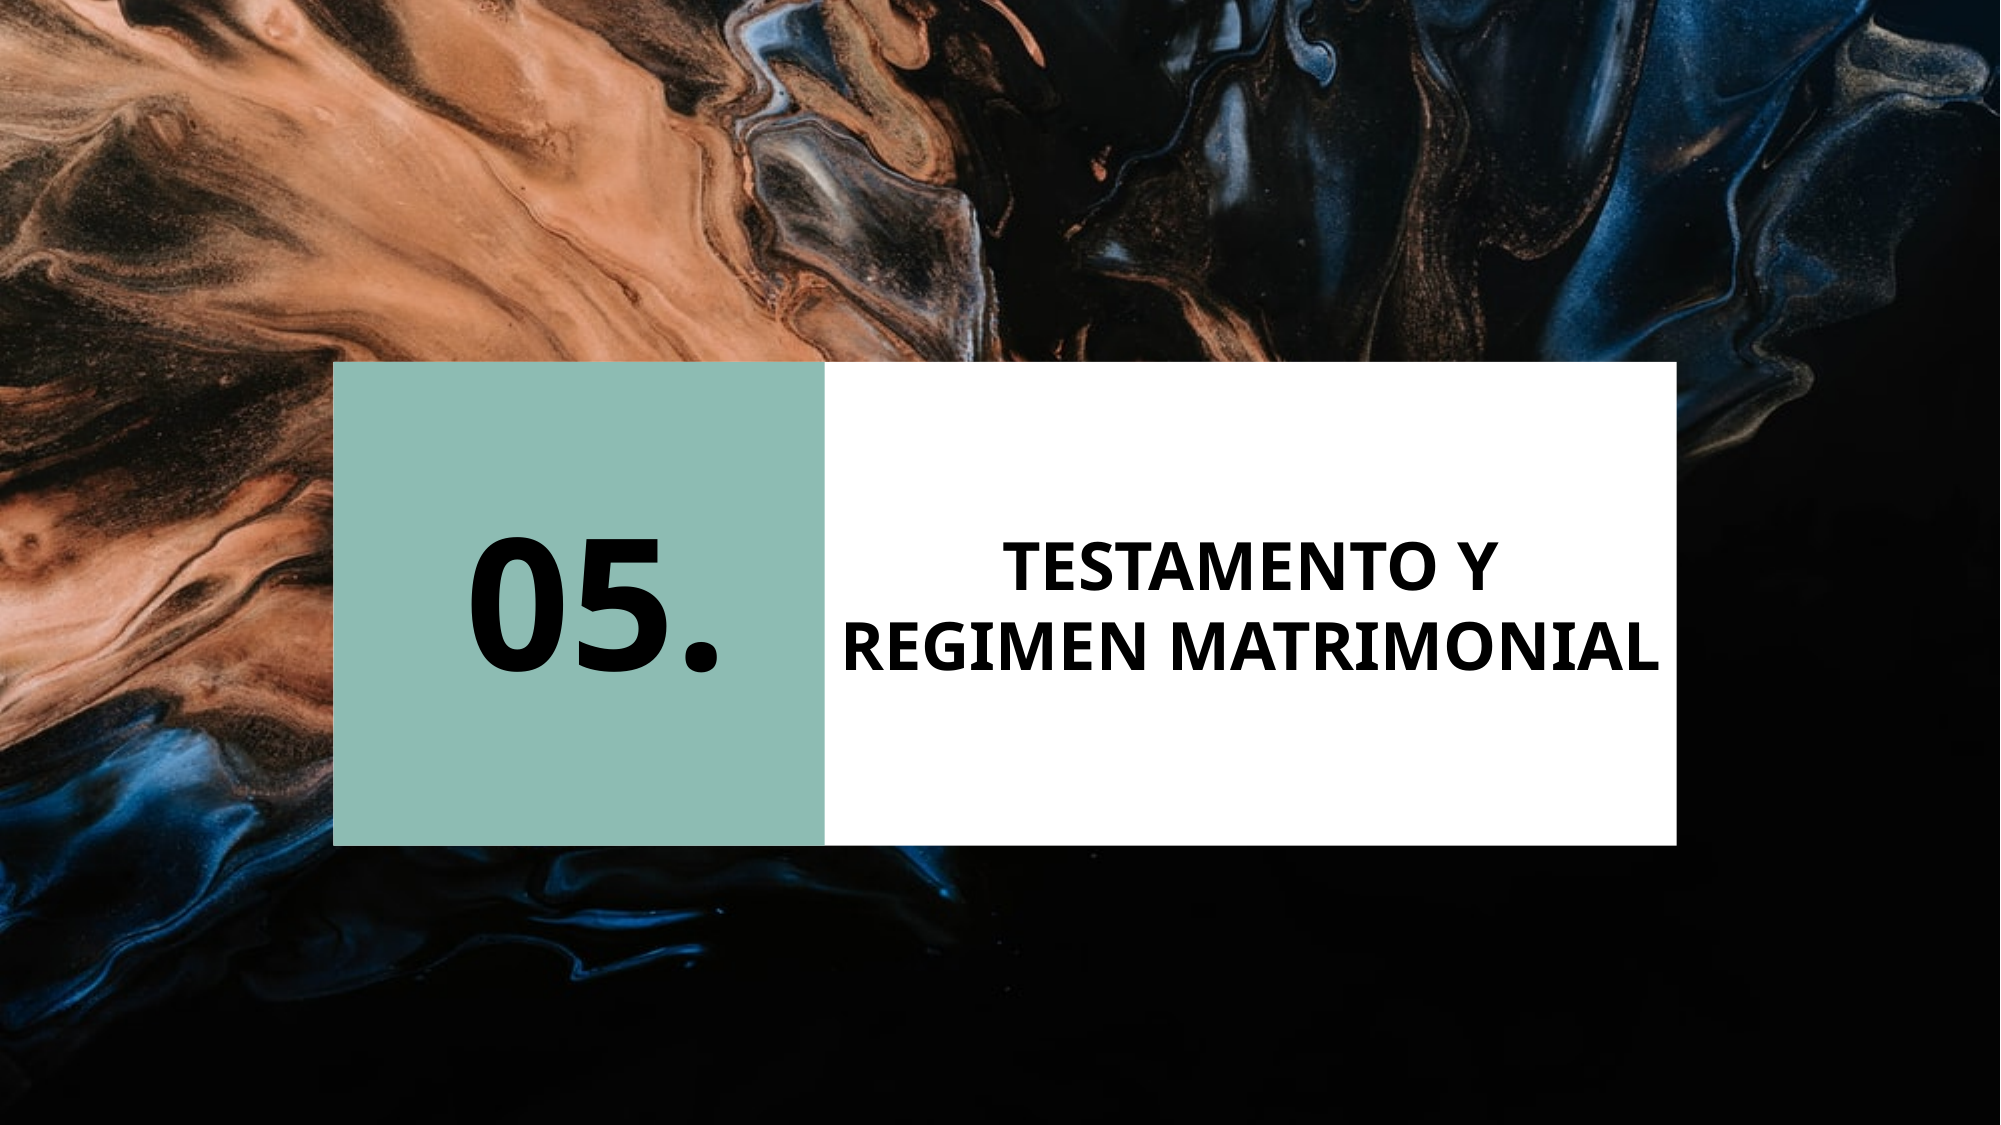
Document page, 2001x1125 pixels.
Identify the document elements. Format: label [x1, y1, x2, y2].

text_box [333, 361, 1677, 846]
picture [0, 0, 2000, 1125]
